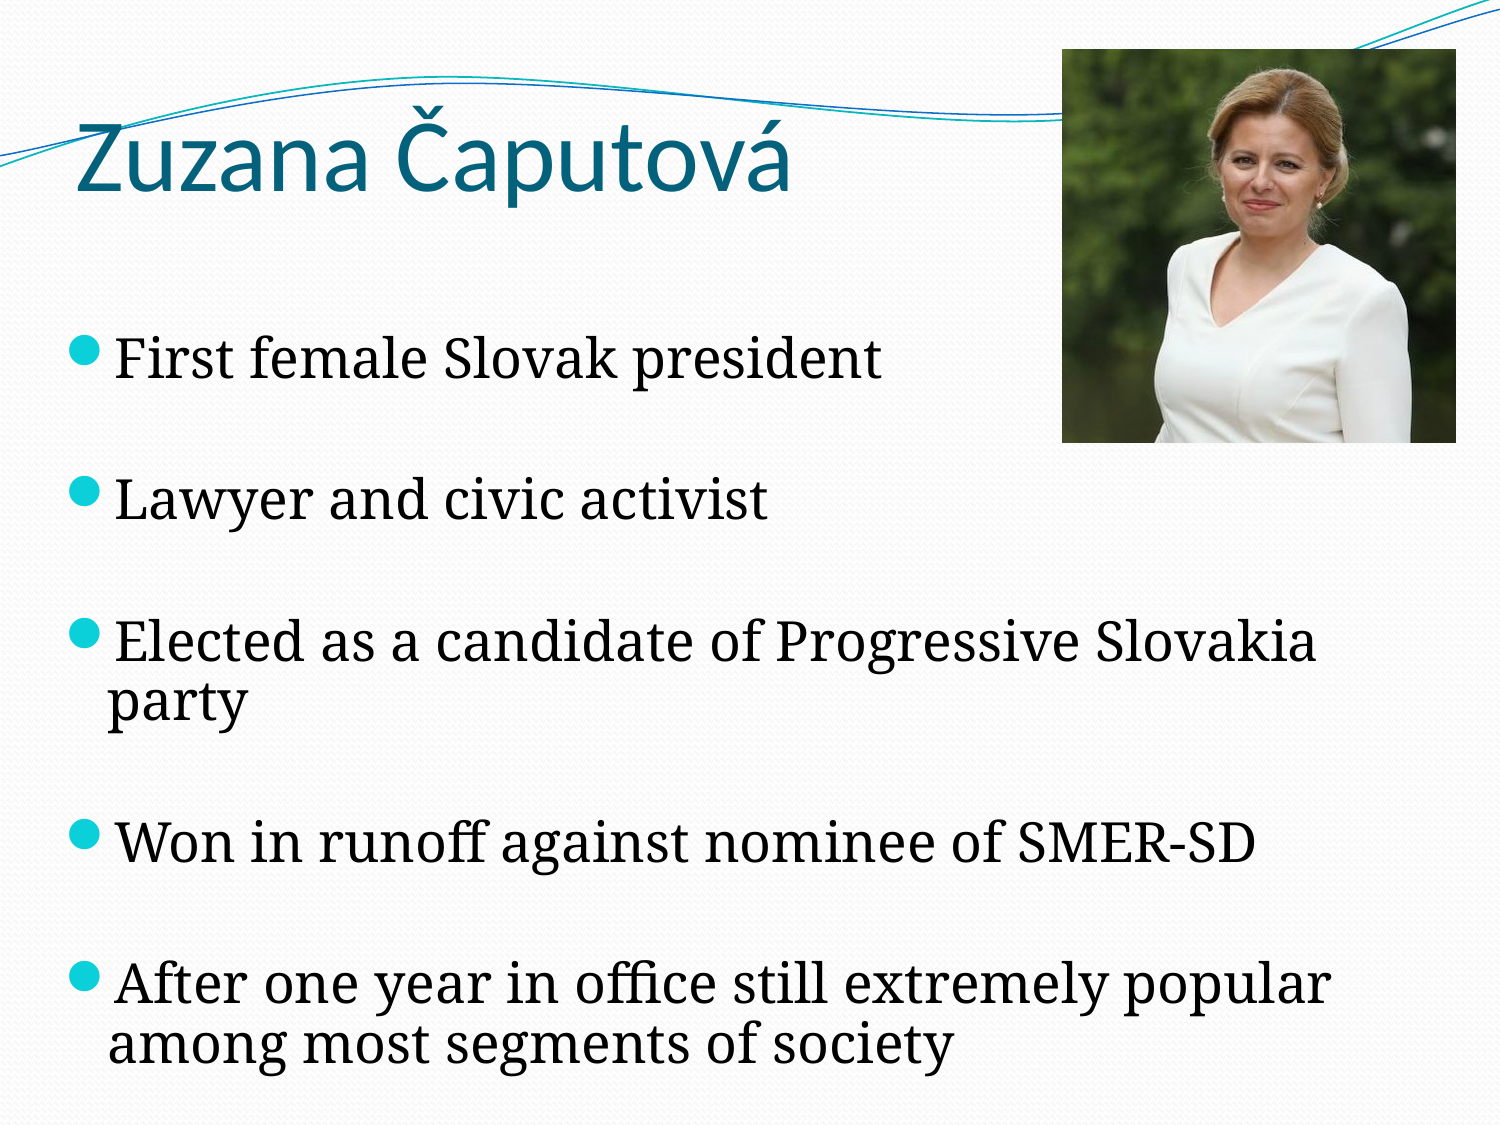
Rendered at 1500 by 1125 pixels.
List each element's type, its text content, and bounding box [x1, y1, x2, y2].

title Zuzana Čaputová [75, 24, 1425, 213]
list First female Slovak president Lawyer and civic activist Elected as a candidate of Progressive Slovakia party Won in runoff against nominee of SMER-SD After one year in office still extremely popular among most segments of society [50, 254, 1475, 1088]
picture [1062, 49, 1456, 444]
